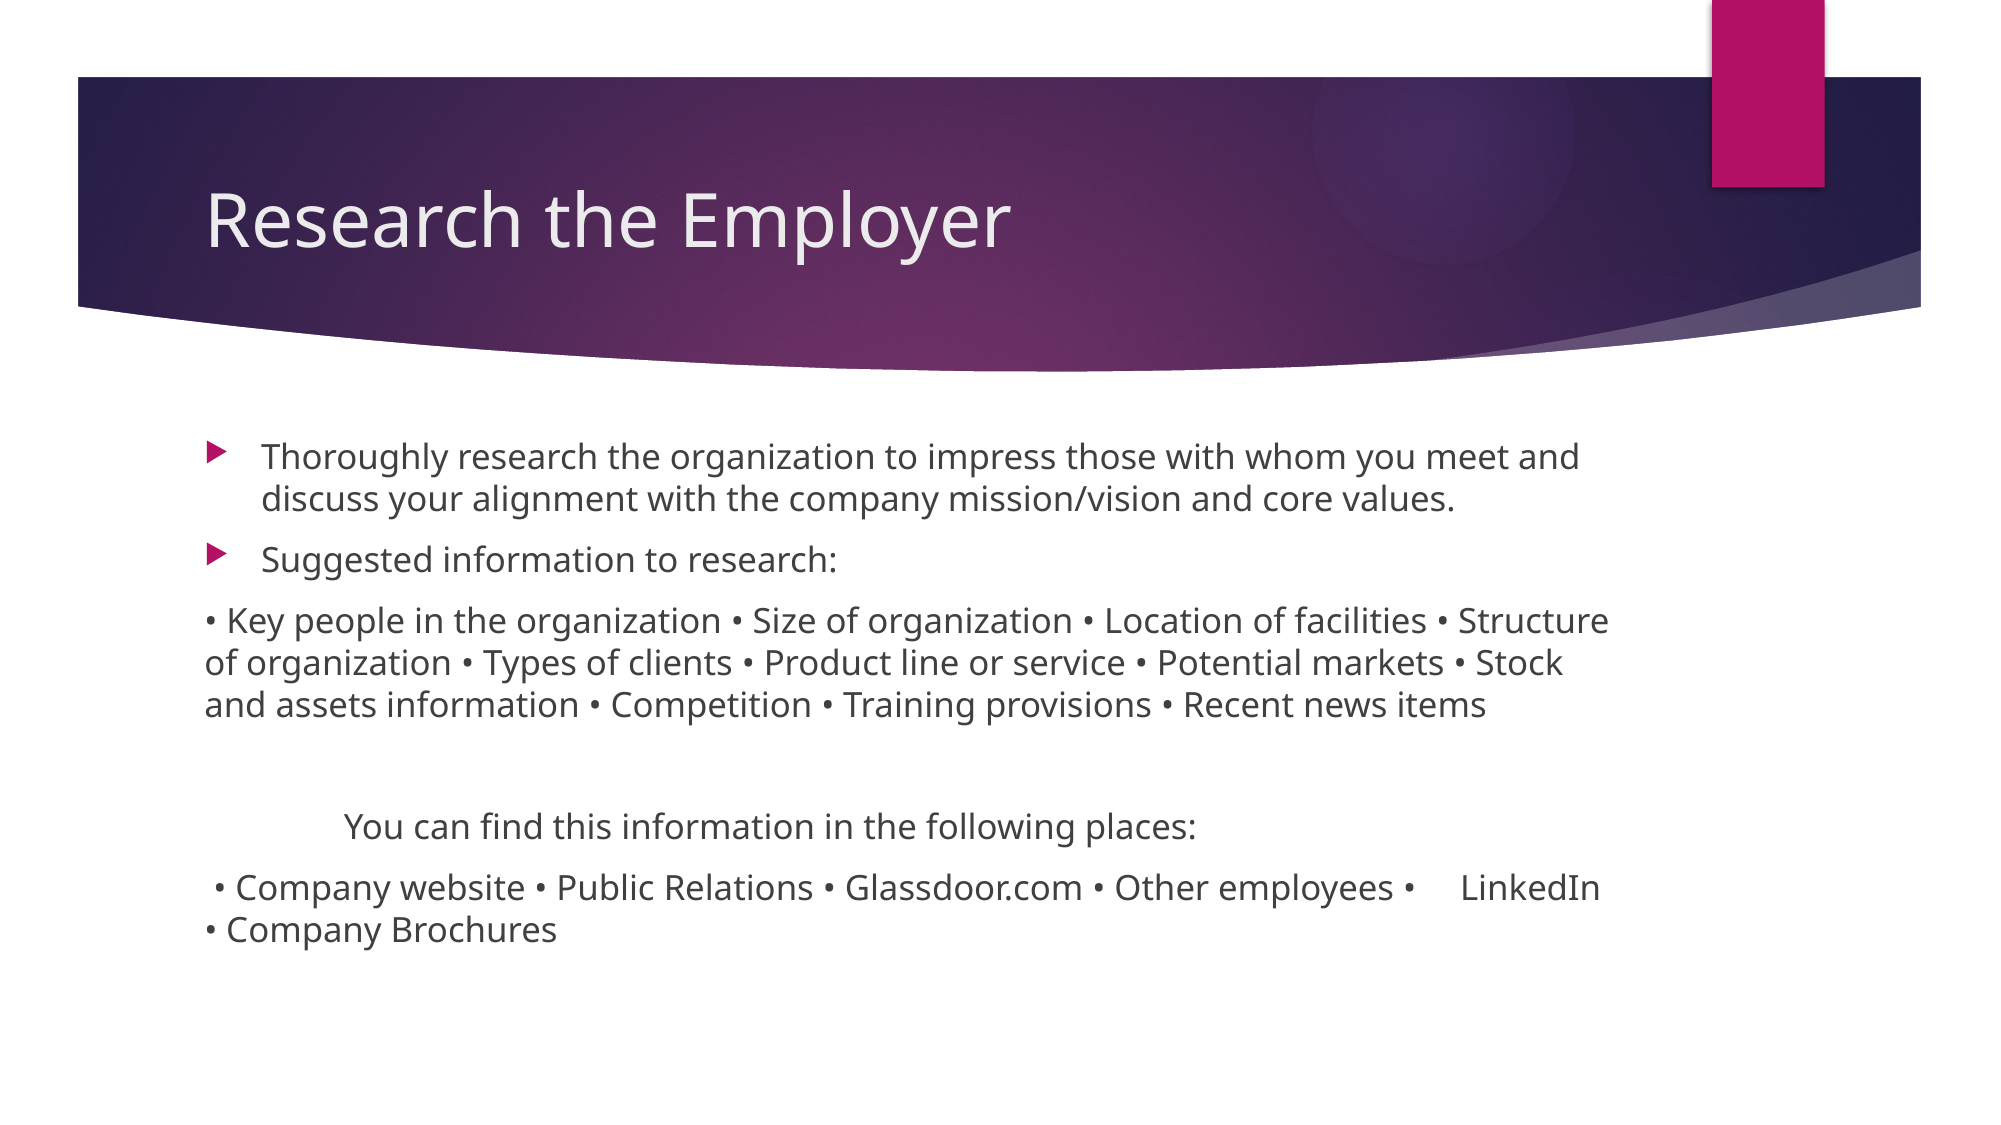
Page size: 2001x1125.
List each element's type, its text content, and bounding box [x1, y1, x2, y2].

title Research the Employer [189, 159, 1627, 276]
list Thoroughly research the organization to impress those with whom you meet and discuss your alignment with the company mission/vision and core values. Suggested information to research: • Key people in the organization • Size of organization • Location of facilities • Structure of organization • Types of clients • Product line or service • Potential markets • Stock and assets information • Competition • Training provisions • Recent news items You can find this information in the following places: • Company website • Public Relations • Glassdoor.com • Other employees • LinkedIn • Company Brochures [189, 427, 1638, 988]
